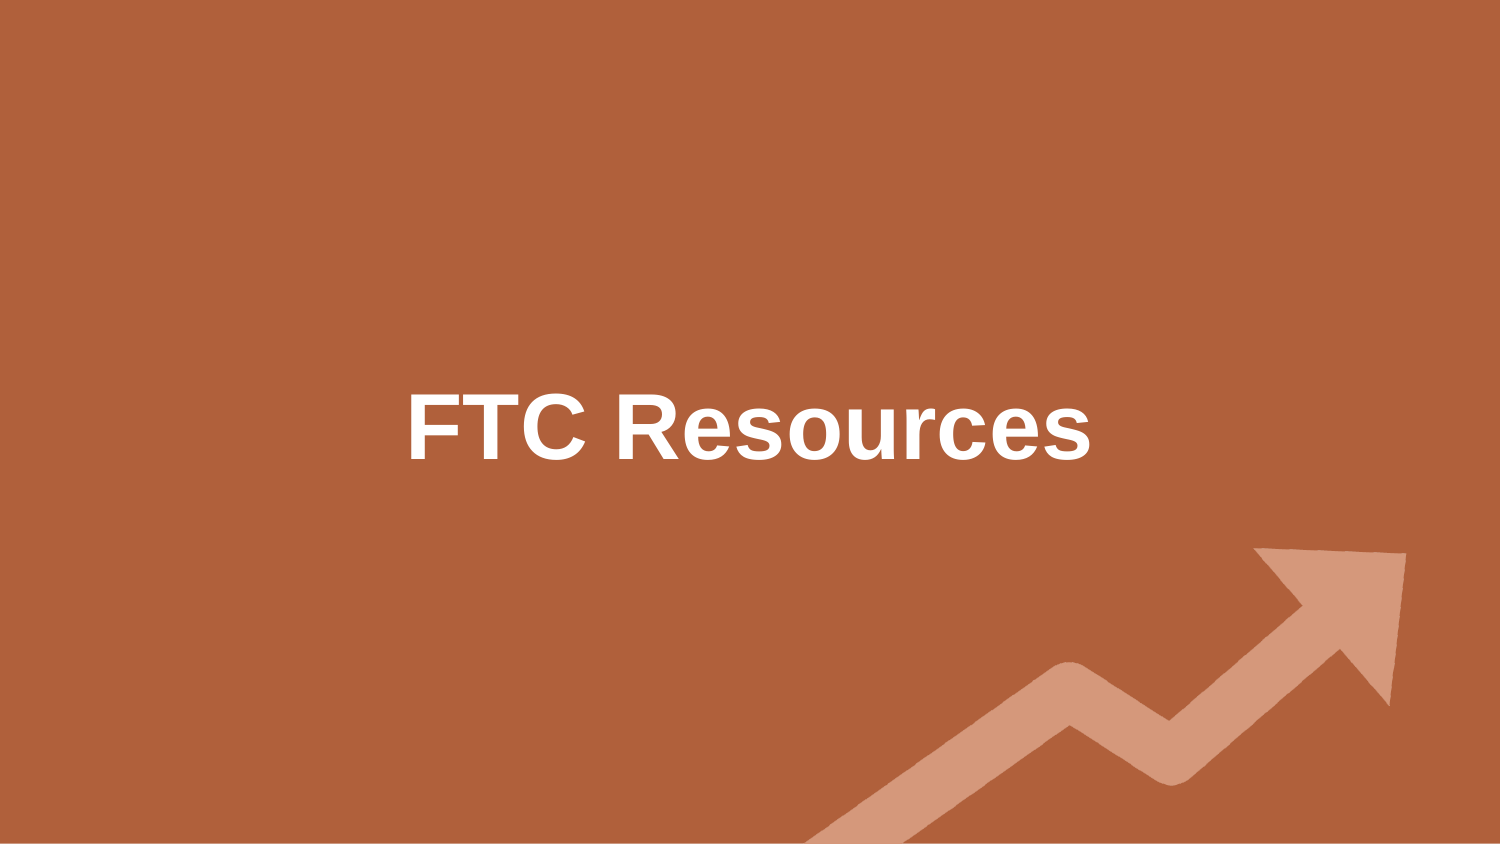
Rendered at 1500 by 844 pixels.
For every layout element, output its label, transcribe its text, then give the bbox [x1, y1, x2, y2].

title FTC Resources [224, 186, 1276, 658]
picture [717, 538, 1415, 844]
